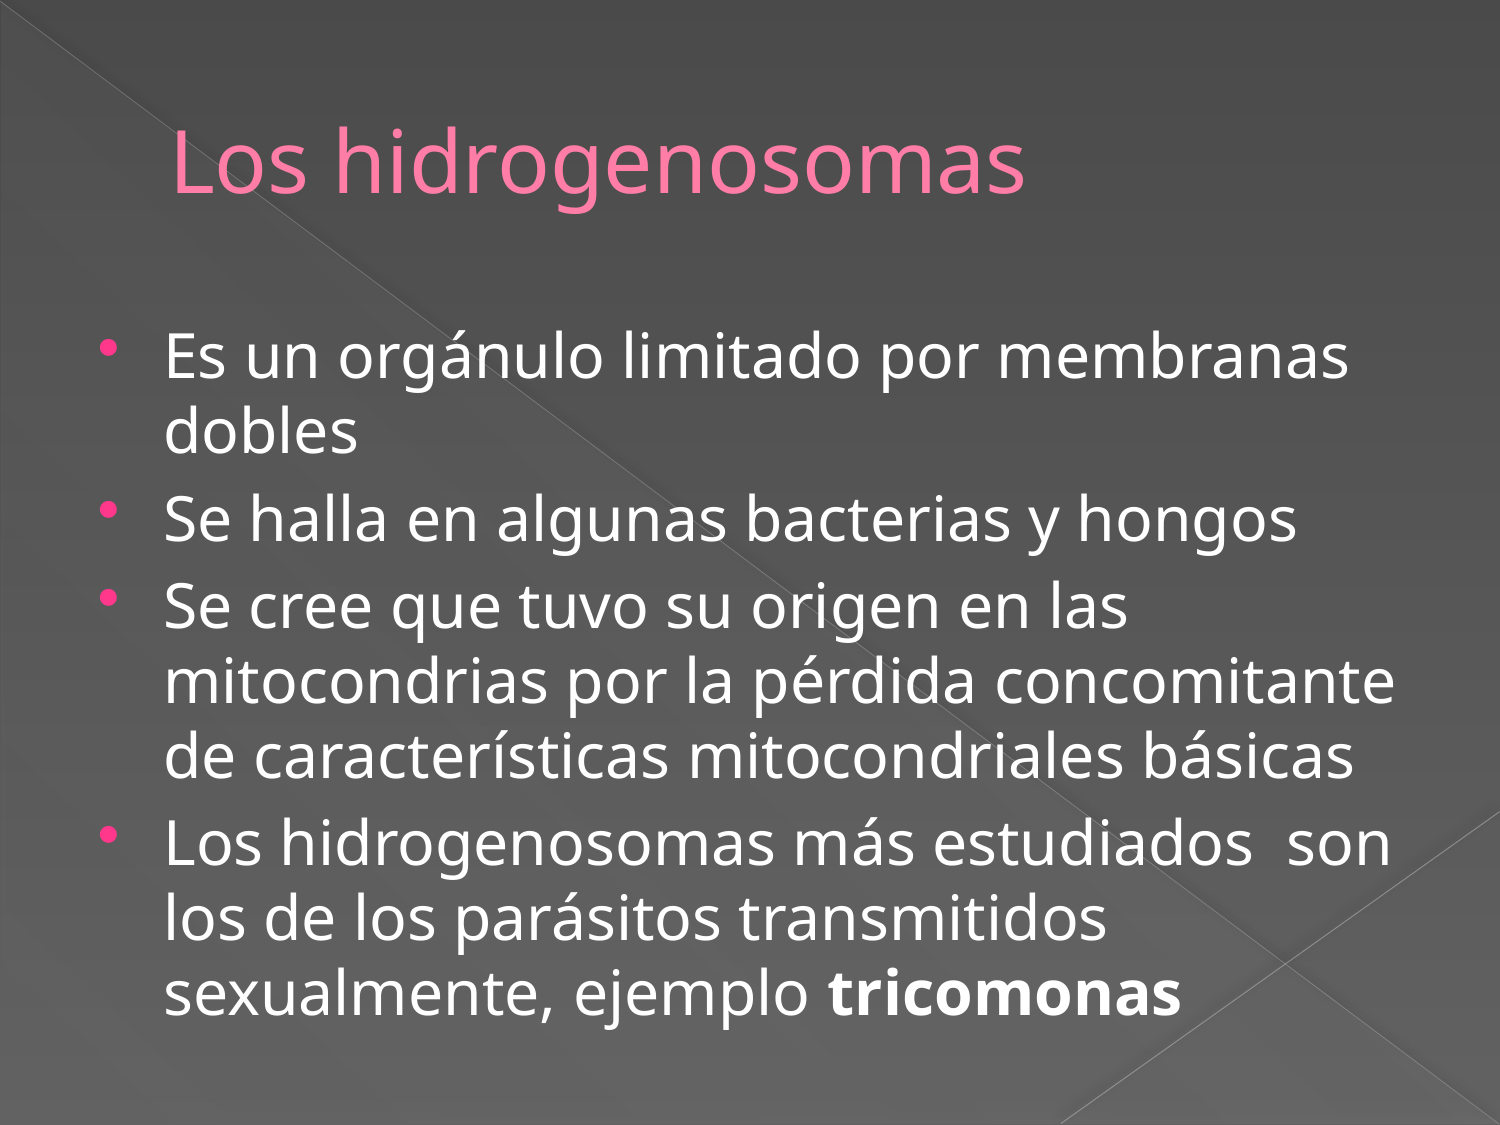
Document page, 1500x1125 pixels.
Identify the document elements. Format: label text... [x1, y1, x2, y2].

list Es un orgánulo limitado por membranas dobles Se halla en algunas bacterias y hongos Se cree que tuvo su origen en las mitocondrias por la pérdida concomitante de características mitocondriales básicas Los hidrogenosomas más estudiados son los de los parásitos transmitidos sexualmente, ejemplo tricomonas [75, 308, 1425, 1059]
title Los hidrogenosomas [75, 43, 1425, 274]
